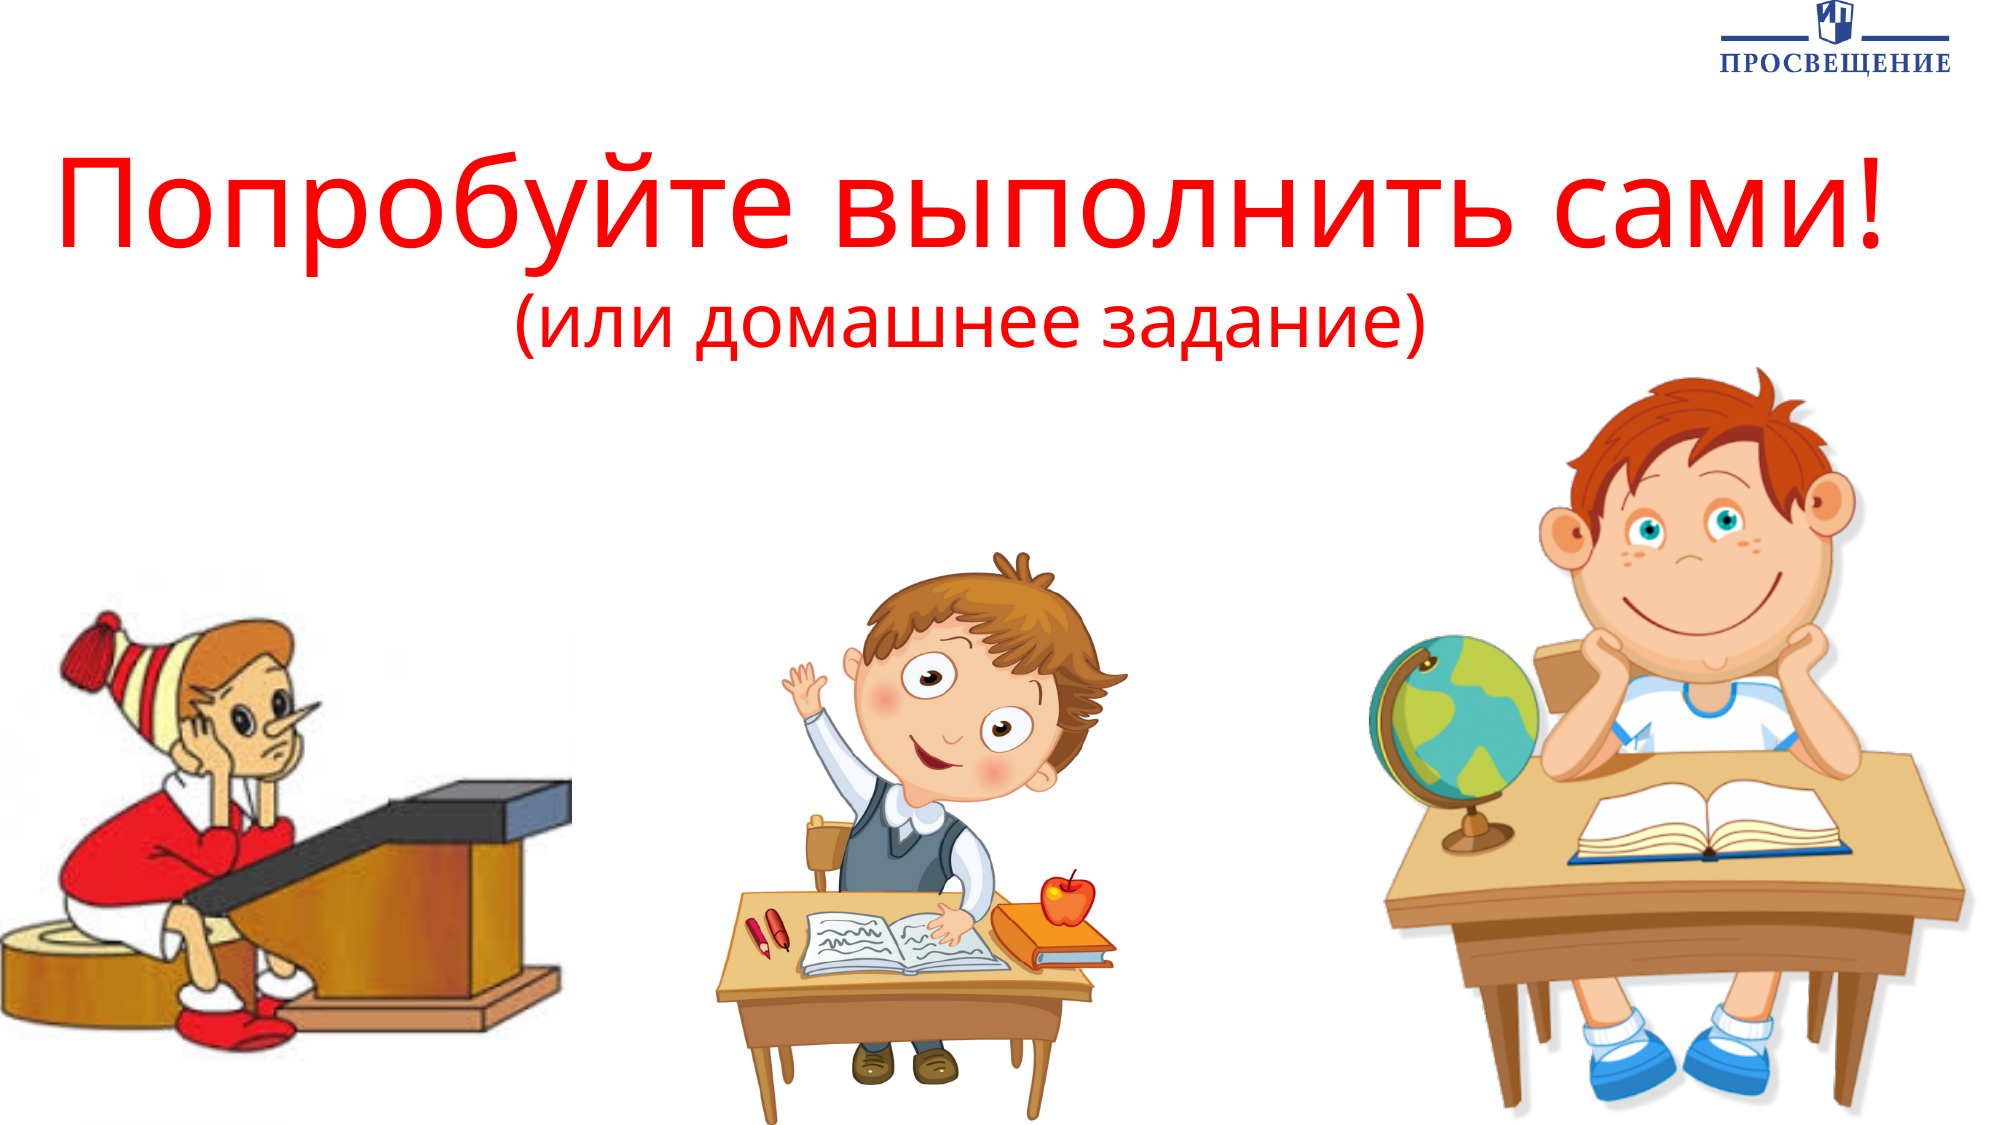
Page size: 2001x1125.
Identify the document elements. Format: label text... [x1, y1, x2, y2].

text_box Попробуйте выполнить сами! (или домашнее задание) [36, 114, 1905, 370]
picture [1369, 367, 1982, 1125]
picture [715, 552, 1128, 1125]
picture [1720, 0, 1950, 77]
picture [0, 552, 572, 1125]
